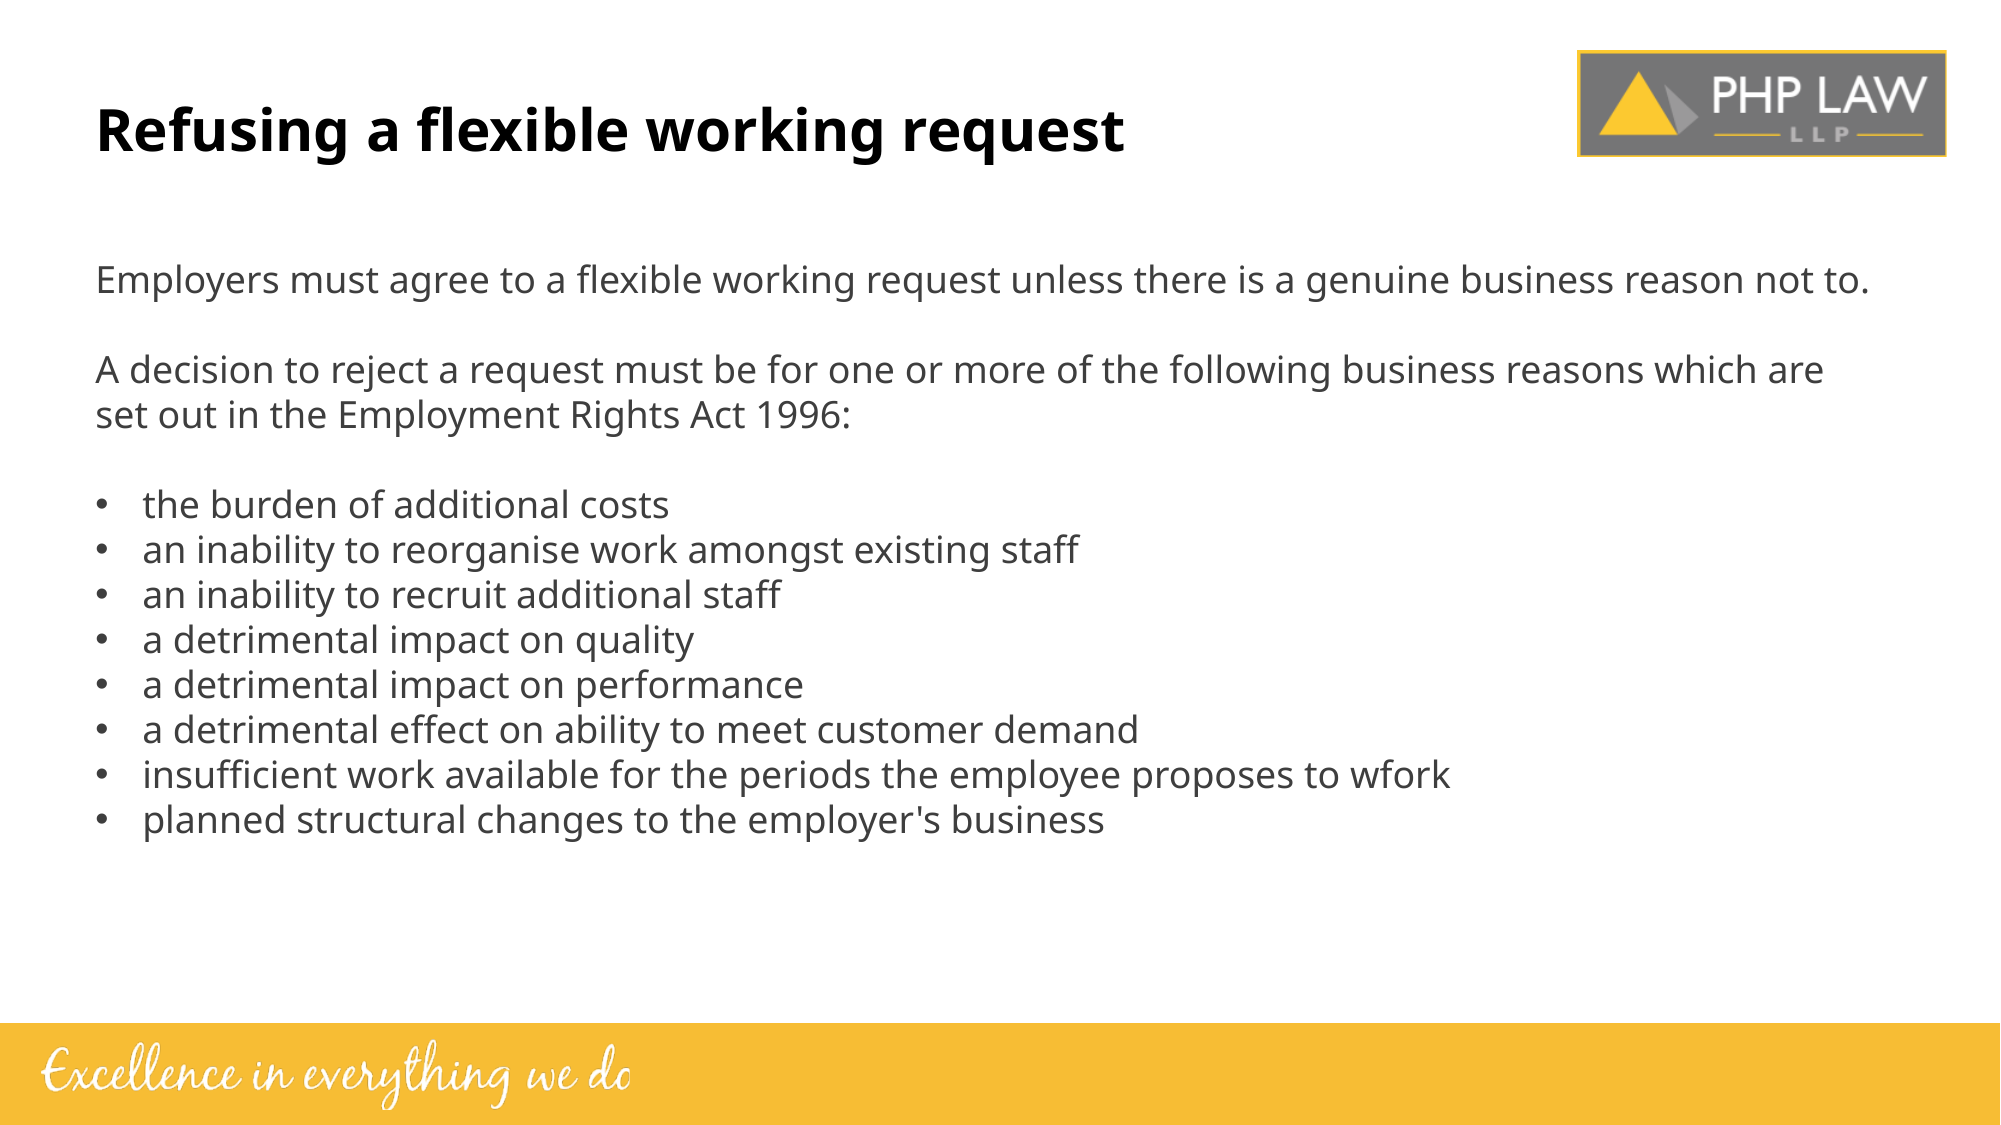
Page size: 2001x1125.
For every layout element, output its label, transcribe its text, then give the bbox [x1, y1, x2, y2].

text_box Employers must agree to a flexible working request unless there is a genuine business reason not to. A decision to reject a request must be for one or more of the following business reasons which are set out in the Employment Rights Act 1996: the burden of additional costs an inability to reorganise work amongst existing staff an inability to recruit additional staff a detrimental impact on quality a detrimental impact on performance a detrimental effect on ability to meet customer demand insufficient work available for the periods the employee proposes to wfork planned structural changes to the employer's business [80, 203, 1899, 848]
text_box [0, 1022, 2000, 1125]
text_box Refusing a flexible working request [80, 85, 1275, 171]
picture [1577, 50, 1947, 157]
picture [41, 1038, 630, 1110]
